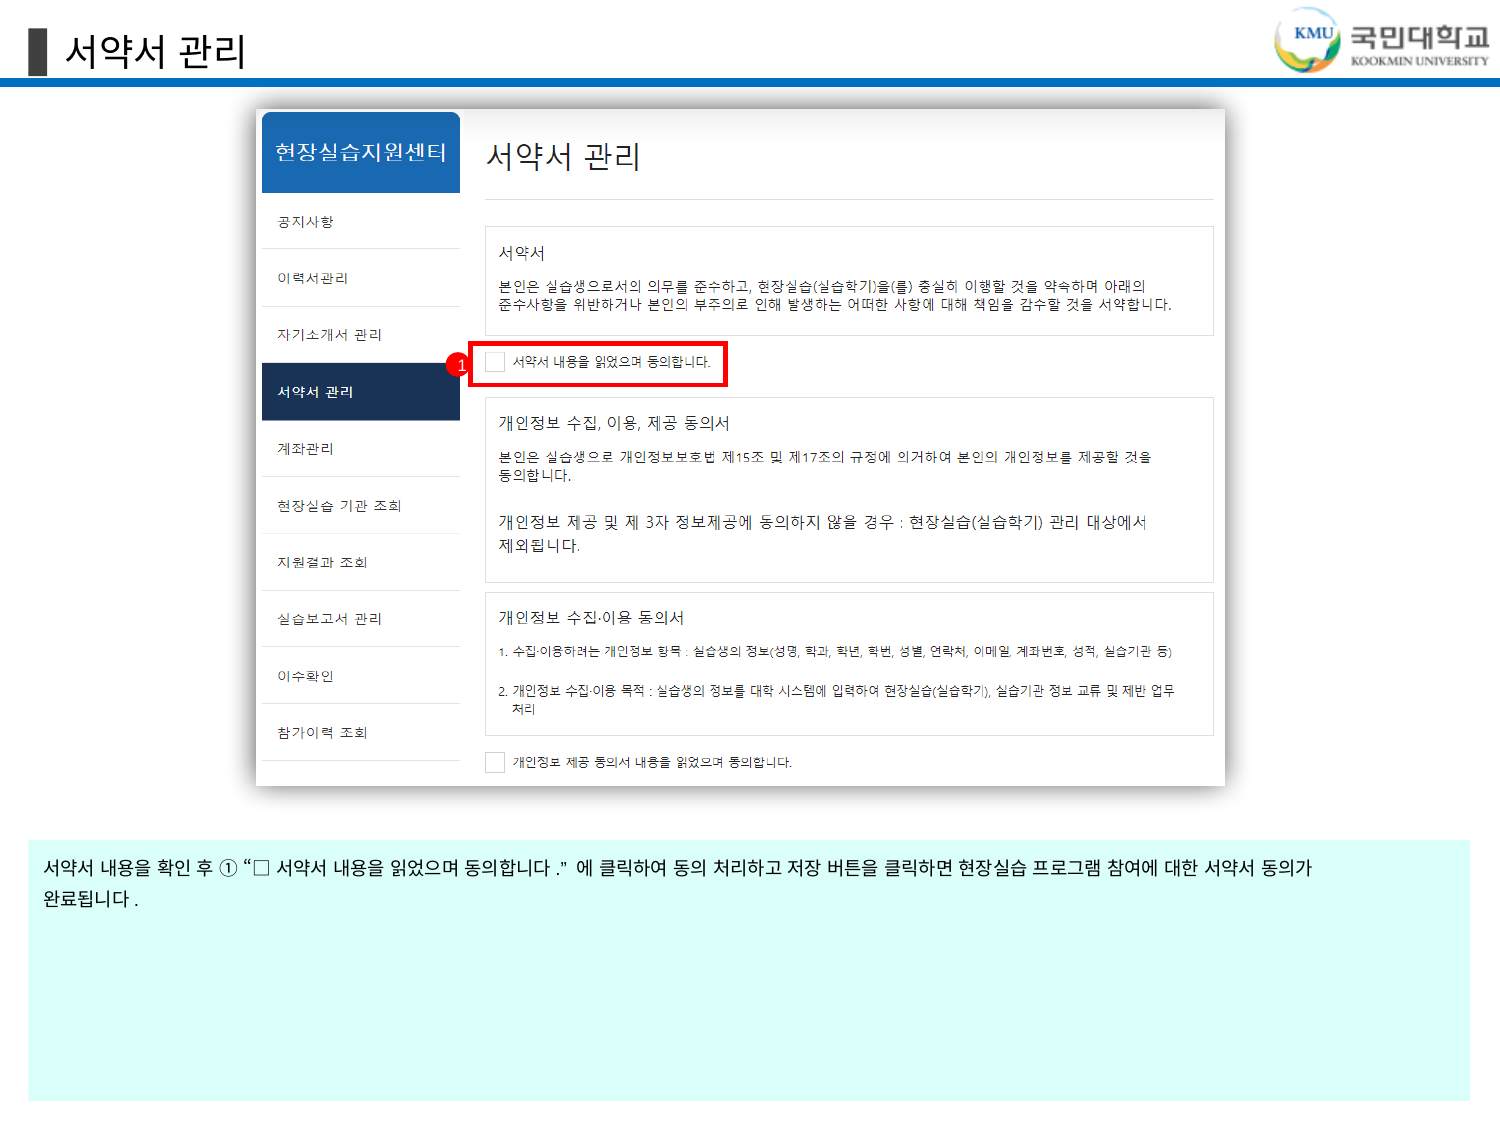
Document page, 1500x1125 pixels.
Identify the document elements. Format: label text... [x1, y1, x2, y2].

text_box [27, 27, 48, 77]
picture [1267, 1, 1500, 81]
picture [256, 109, 1225, 786]
text_box 서약서 내용을 확인 후 ① “□ 서약서 내용을 읽었으며 동의합니다.” 에 클릭하여 동의 처리하고 저장 버튼을 클릭하면 현장실습 프로그램 참여에 대한 서약서 동의가 완료됩니다. [27, 839, 1471, 1102]
text_box 서약서 관리 [49, 21, 263, 78]
